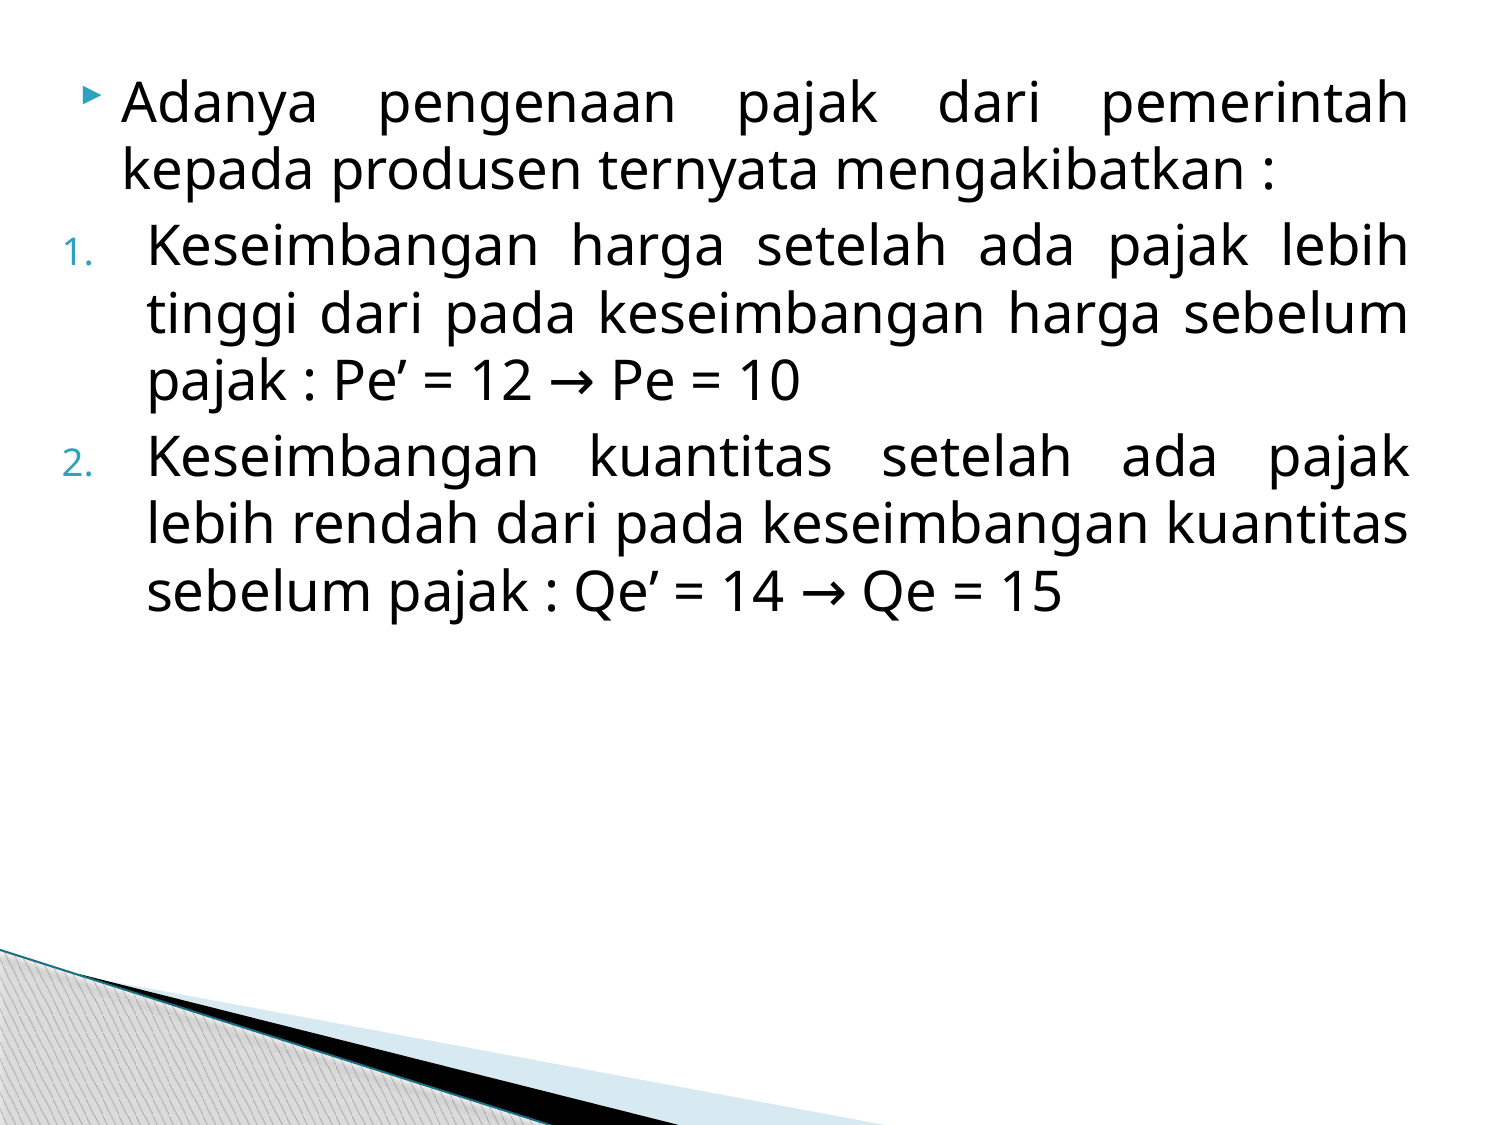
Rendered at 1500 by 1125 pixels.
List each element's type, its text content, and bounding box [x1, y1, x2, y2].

list Adanya pengenaan pajak dari pemerintah kepada produsen ternyata mengakibatkan : Keseimbangan harga setelah ada pajak lebih tinggi dari pada keseimbangan harga sebelum pajak : Pe’ = 12 → Pe = 10 Keseimbangan kuantitas setelah ada pajak lebih rendah dari pada keseimbangan kuantitas sebelum pajak : Qe’ = 14 → Qe = 15 [46, 58, 1425, 1005]
